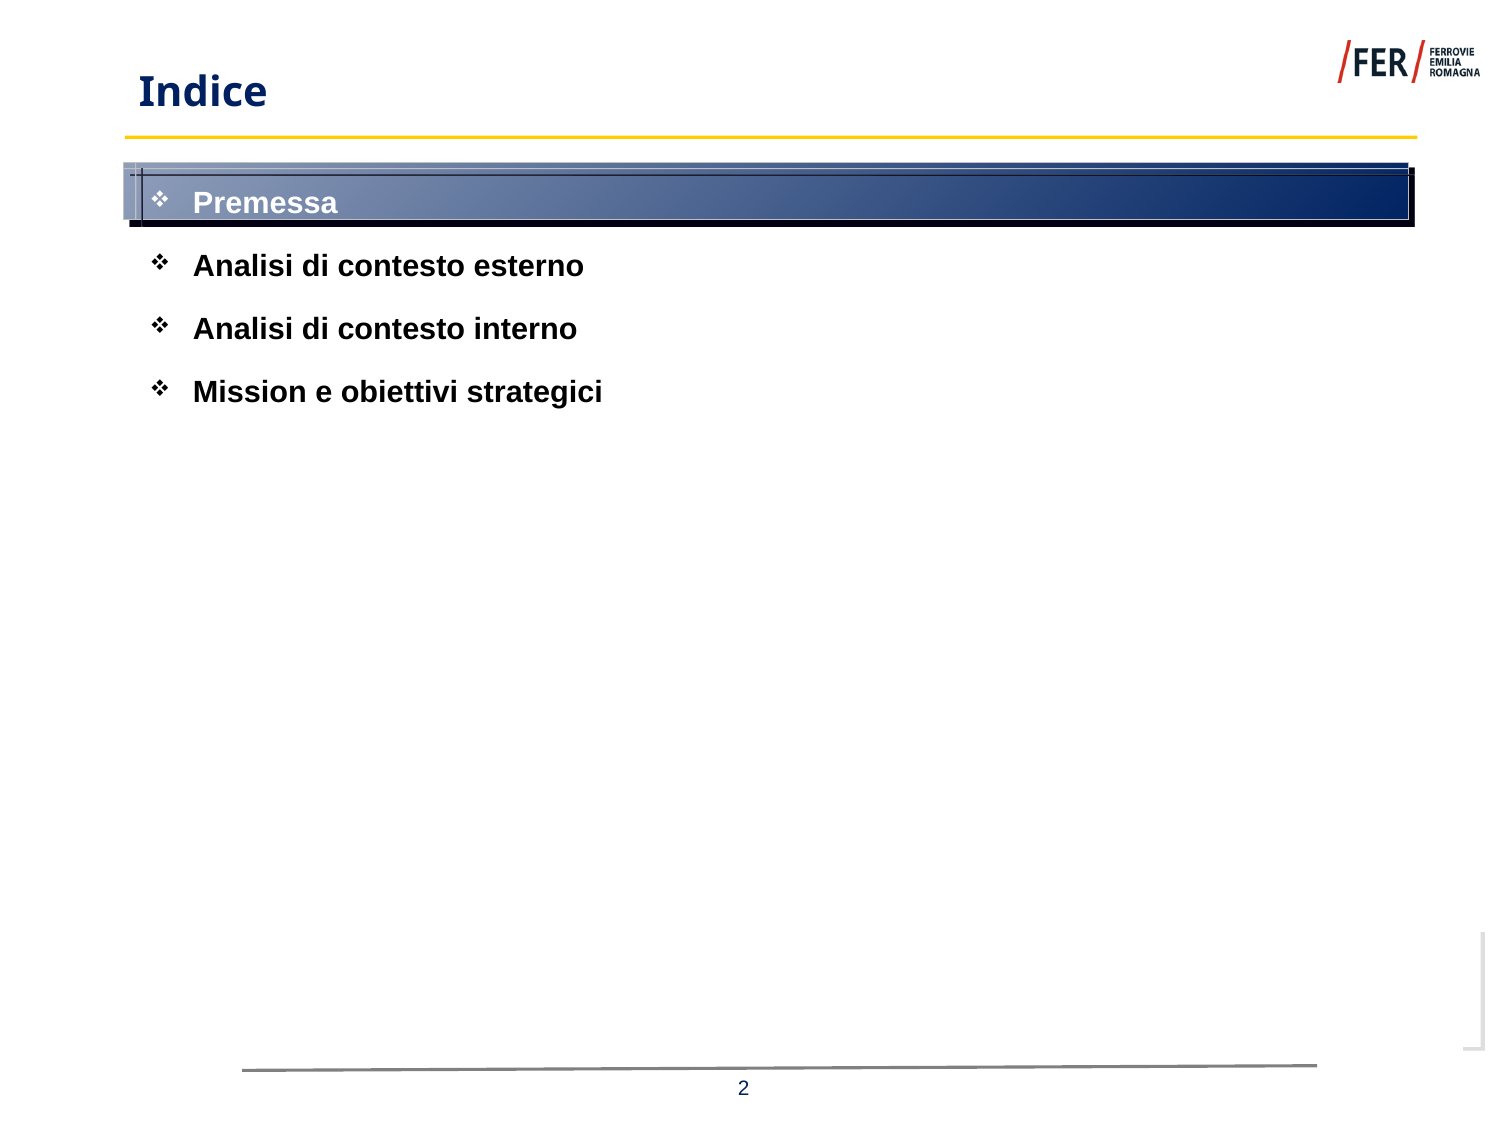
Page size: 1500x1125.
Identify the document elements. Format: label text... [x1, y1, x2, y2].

title Indice [123, 61, 1453, 128]
picture [1337, 40, 1480, 83]
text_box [123, 161, 1409, 221]
text_box Premessa Analisi di contesto esterno Analisi di contesto interno Mission e obiettivi strategici [135, 228, 1364, 479]
slide_number 2 [1169, 1046, 1481, 1112]
